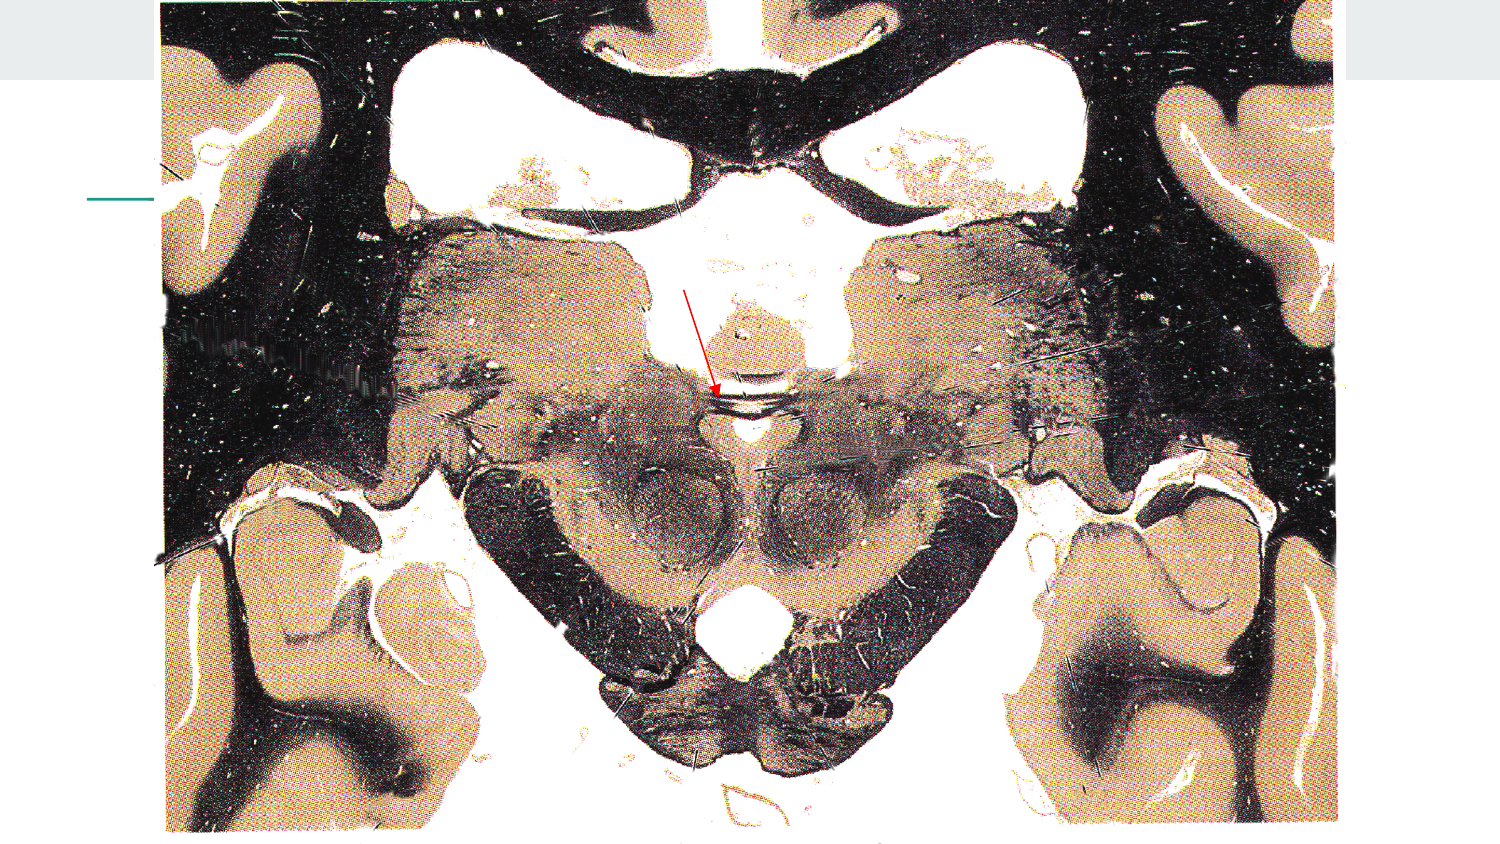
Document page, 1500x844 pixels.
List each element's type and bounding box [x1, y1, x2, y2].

text_box [683, 289, 720, 398]
picture [154, 0, 1346, 844]
